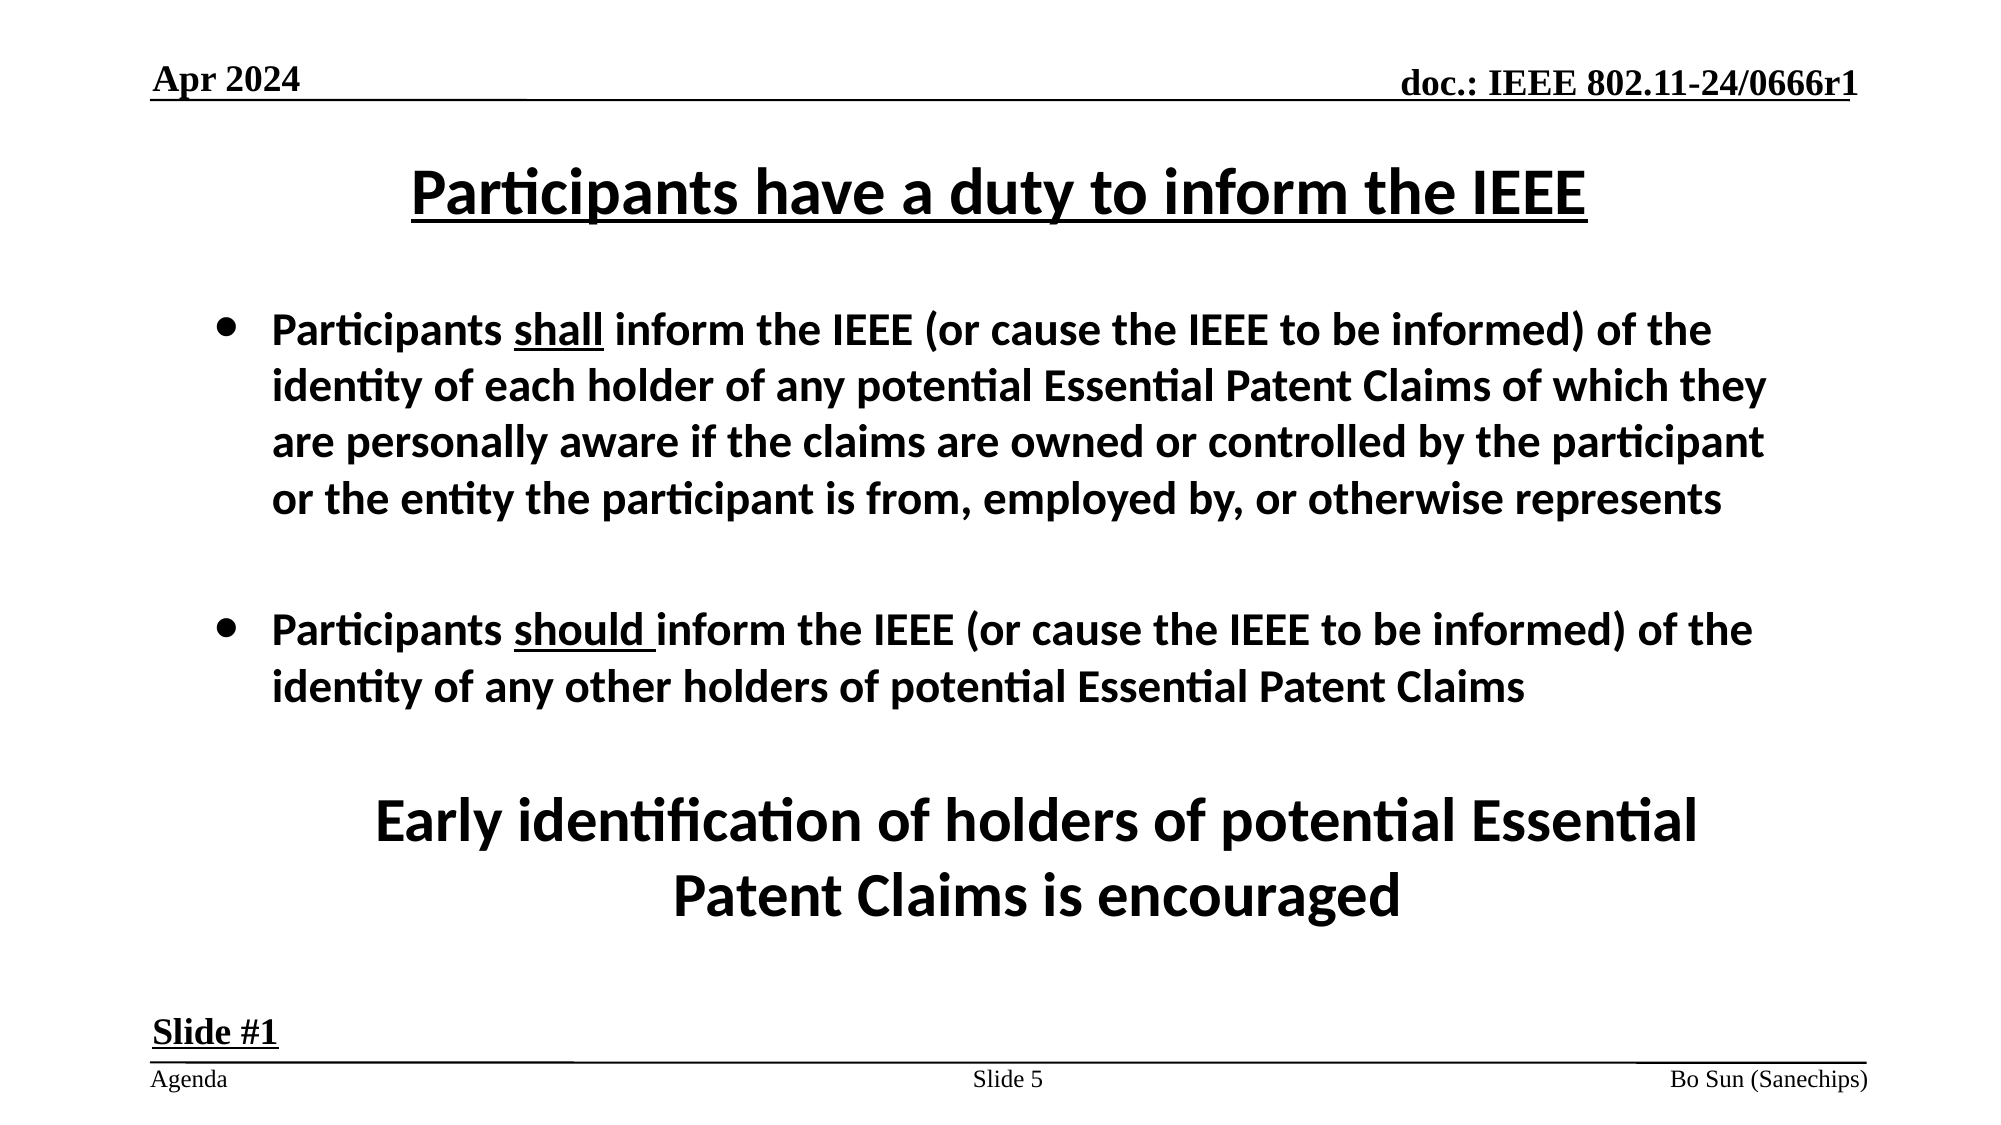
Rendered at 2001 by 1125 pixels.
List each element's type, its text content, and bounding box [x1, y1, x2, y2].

footer Bo Sun (Sanechips) [1171, 1061, 1869, 1093]
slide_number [152, 54, 563, 100]
slide_number Slide [949, 1061, 1067, 1123]
text_box Slide #1 [137, 999, 294, 1060]
text_box Participants have a duty to inform the IEEE [362, 100, 1638, 276]
text_box Participants shall inform the IEEE (or cause the IEEE to be informed) of the identity of each holder of any potential Essential Patent Claims of which they are personally aware if the claims are owned or controlled by the participant or the entity the participant is from, employed by, or otherwise represents Participants should inform the IEEE (or cause the IEEE to be informed) of the identity of any other holders of potential Essential Patent Claims Early identification of holders of potential Essential Patent Claims is encouraged [200, 290, 1800, 966]
